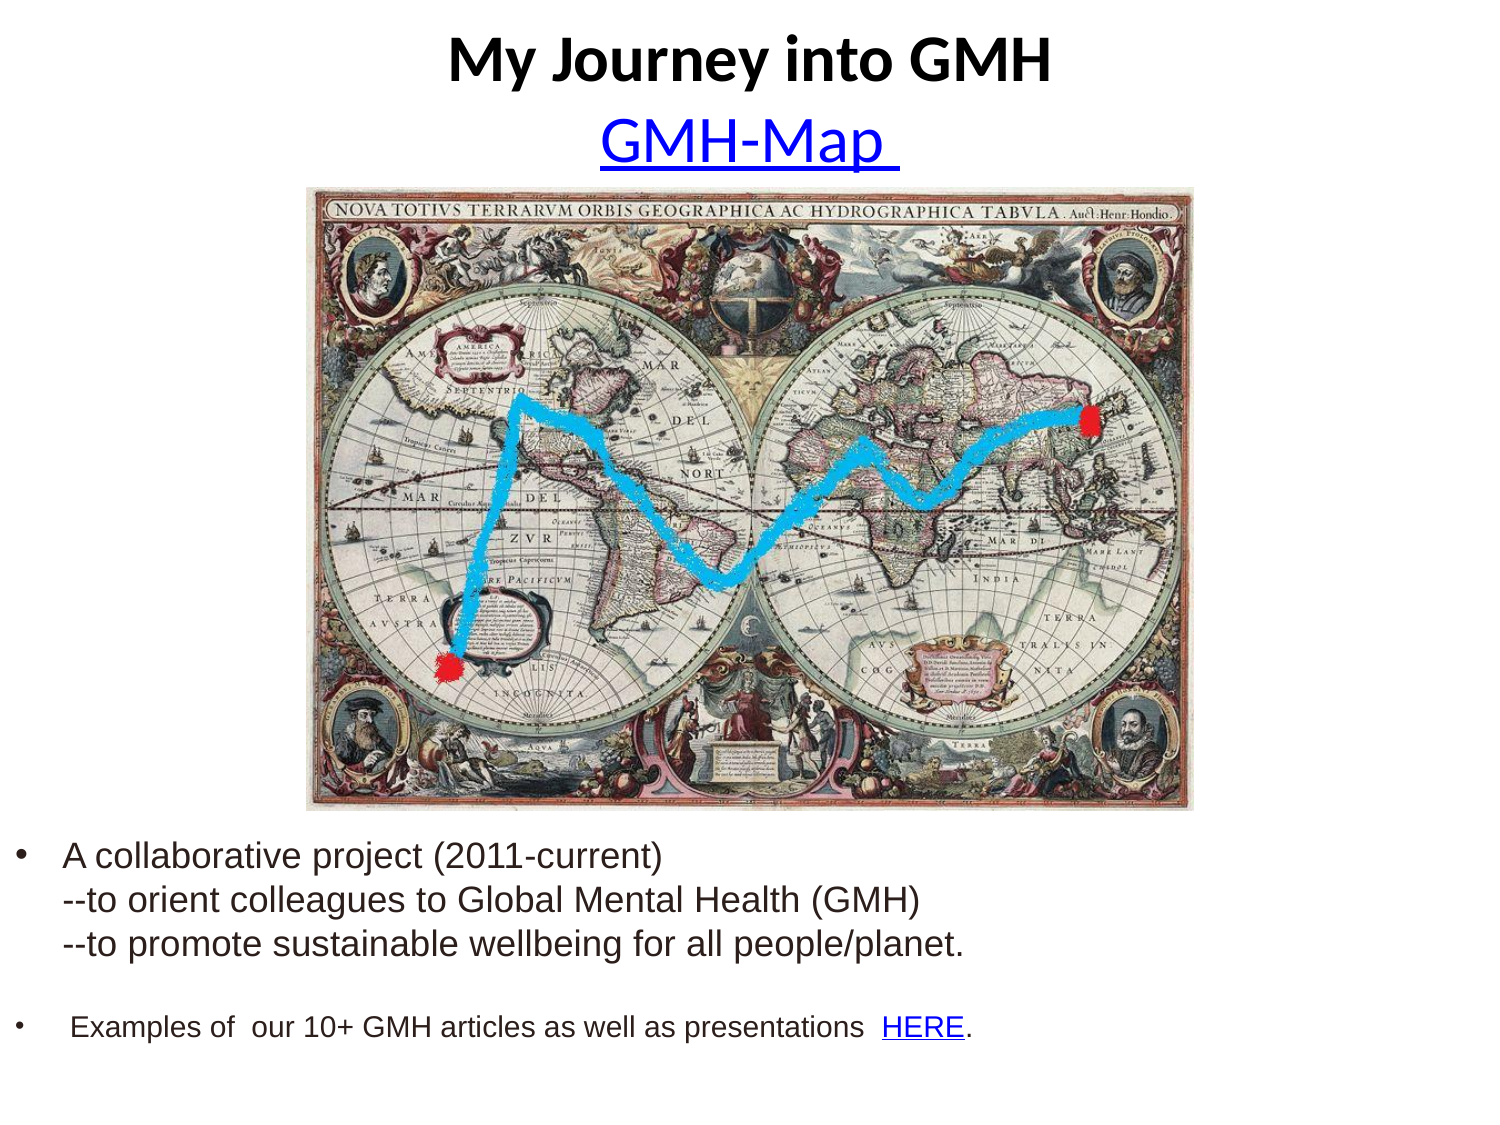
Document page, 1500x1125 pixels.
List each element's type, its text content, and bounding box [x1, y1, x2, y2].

picture [305, 187, 1194, 812]
list A collaborative project (2011-current) --to orient colleagues to Global Mental Health (GMH) --to promote sustainable wellbeing for all people/planet. Examples of our 10+ GMH articles as well as presentations HERE. [0, 262, 1500, 1125]
title My Journey into GMH GMH-Map [75, 0, 1425, 204]
